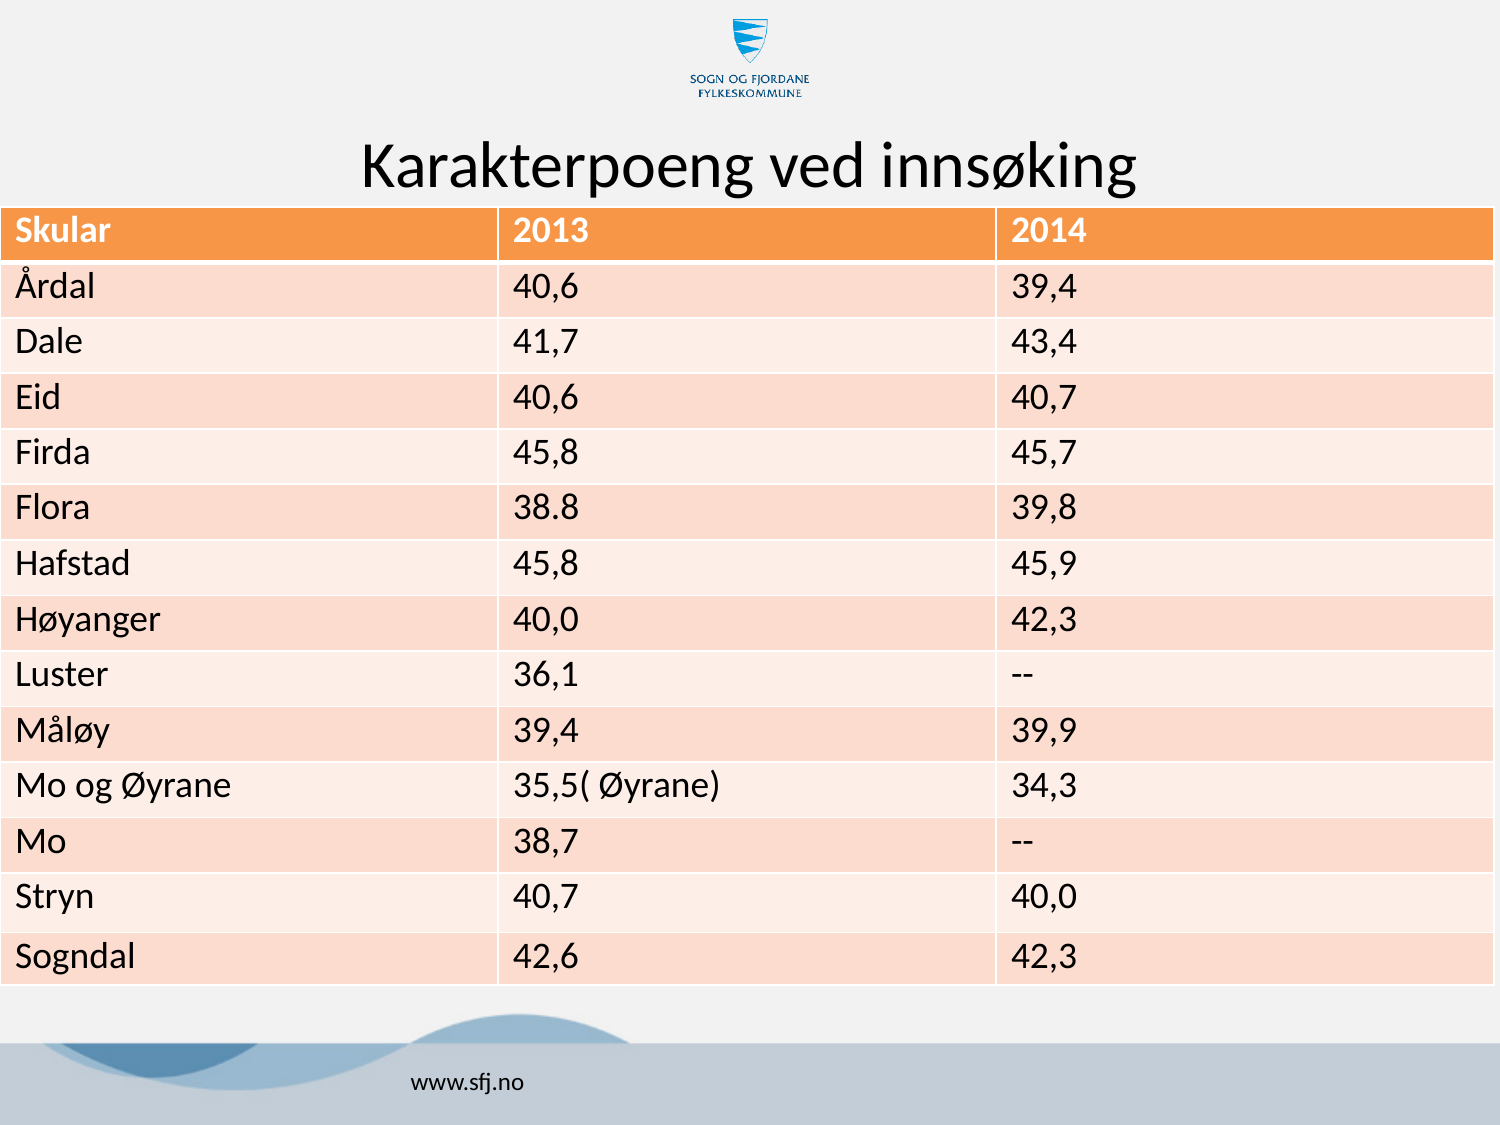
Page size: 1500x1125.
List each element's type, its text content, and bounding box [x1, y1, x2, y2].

table_cell 39,4 [499, 707, 995, 761]
table_cell -- [997, 652, 1493, 706]
table_cell 42,6 [499, 933, 995, 984]
table_cell 39,4 [997, 265, 1493, 317]
table_header 2014 [997, 208, 1493, 260]
table_cell 43,4 [997, 319, 1493, 372]
table_cell Stryn [1, 874, 497, 932]
table_cell 40,0 [997, 874, 1493, 932]
table_cell 35,5( Øyrane) [499, 763, 995, 817]
table_cell 45,9 [997, 541, 1493, 595]
table_cell 40,7 [997, 374, 1493, 428]
table_cell 38.8 [499, 485, 995, 539]
table_cell -- [997, 818, 1493, 872]
table_cell 40,6 [499, 265, 995, 317]
picture [0, 0, 1500, 1125]
table_cell 38,7 [499, 818, 995, 872]
table_cell Dale [1, 319, 497, 372]
table_cell Firda [1, 430, 497, 483]
table_header Skular [1, 208, 497, 260]
table_cell Eid [1, 374, 497, 428]
table_cell 40,0 [499, 596, 995, 650]
table_cell 42,3 [997, 933, 1493, 984]
table_cell 34,3 [997, 763, 1493, 817]
table_cell Mo [1, 818, 497, 872]
table_cell Mo og Øyrane [1, 763, 497, 817]
table_cell 40,6 [499, 374, 995, 428]
table_cell Høyanger [1, 596, 497, 650]
table_cell Luster [1, 652, 497, 706]
table_cell 41,7 [499, 319, 995, 372]
table_cell 45,8 [499, 541, 995, 595]
table_cell Hafstad [1, 541, 497, 595]
table_cell Sogndal [1, 933, 497, 984]
table_cell 39,9 [997, 707, 1493, 761]
table_cell 45,8 [499, 430, 995, 483]
table_cell 40,7 [499, 874, 995, 932]
table_cell 42,3 [997, 596, 1493, 650]
table_cell 39,8 [997, 485, 1493, 539]
title Karakterpoeng ved innsøking [75, 113, 1425, 206]
table_cell Måløy [1, 707, 497, 761]
table_cell Flora [1, 485, 497, 539]
table_cell Årdal [1, 265, 497, 317]
footer www.sfj.no [395, 1058, 1117, 1103]
table_cell 36,1 [499, 652, 995, 706]
table_cell 45,7 [997, 430, 1493, 483]
table_header 2013 [499, 208, 995, 260]
